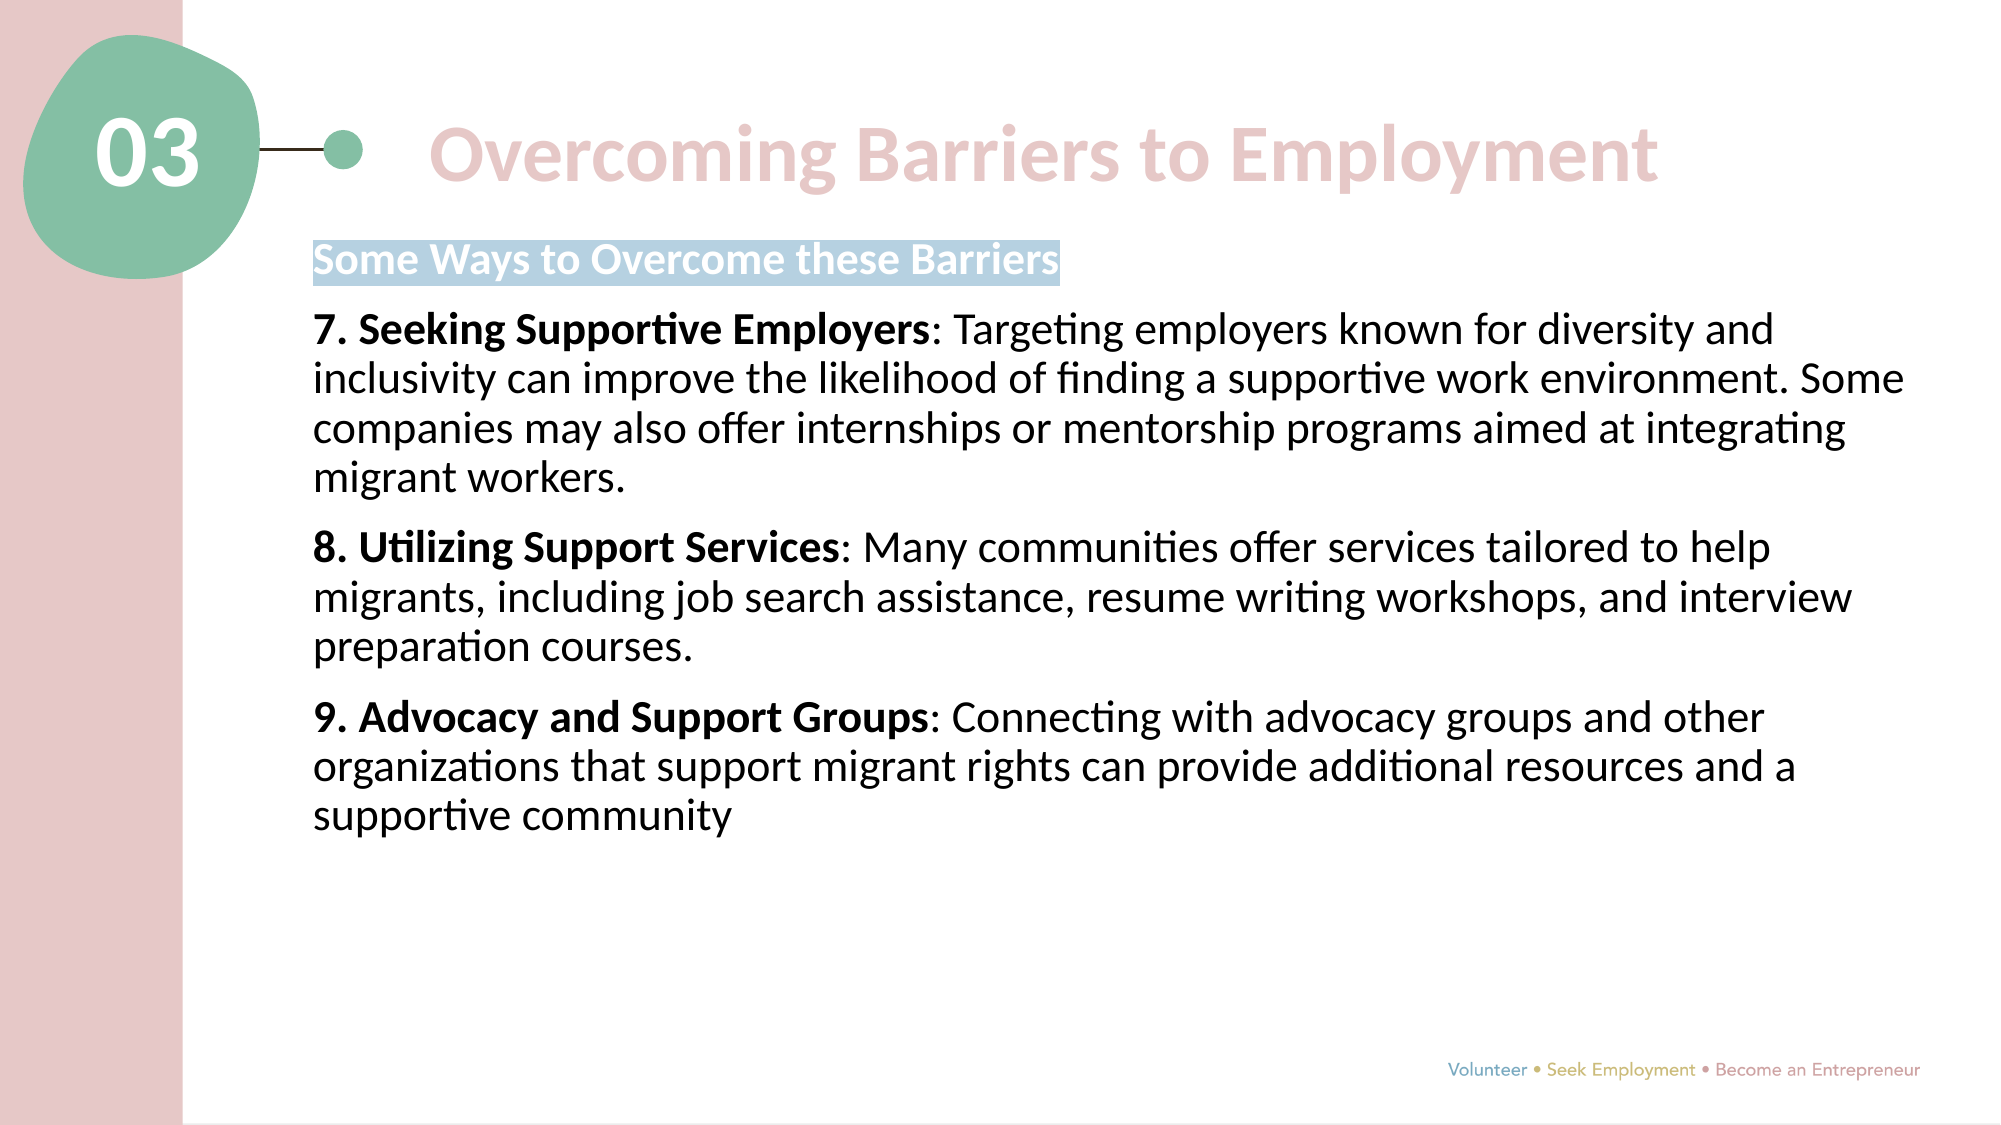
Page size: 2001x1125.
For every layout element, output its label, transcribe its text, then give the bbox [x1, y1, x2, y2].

text_box Overcoming Barriers to Employment [414, 108, 1675, 215]
text_box [55, 35, 249, 88]
text_box [0, 0, 184, 1125]
picture [1418, 1046, 1971, 1103]
text_box [34, 230, 234, 280]
text_box 03 [21, 88, 275, 230]
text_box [110, 129, 363, 170]
text_box Some Ways to Overcome these Barriers 7. Seeking Supportive Employers: Targeting employers known for diversity and inclusivity can improve the likelihood of finding a supportive work environment. Some companies may also offer internships or mentorship programs aimed at integrating migrant workers. 8. Utilizing Support Services: Many communities offer services tailored to help migrants, including job search assistance, resume writing workshops, and interview preparation courses. 9. Advocacy and Support Groups: Connecting with advocacy groups and other organizations that support migrant rights can provide additional resources and a supportive community [298, 227, 1944, 432]
